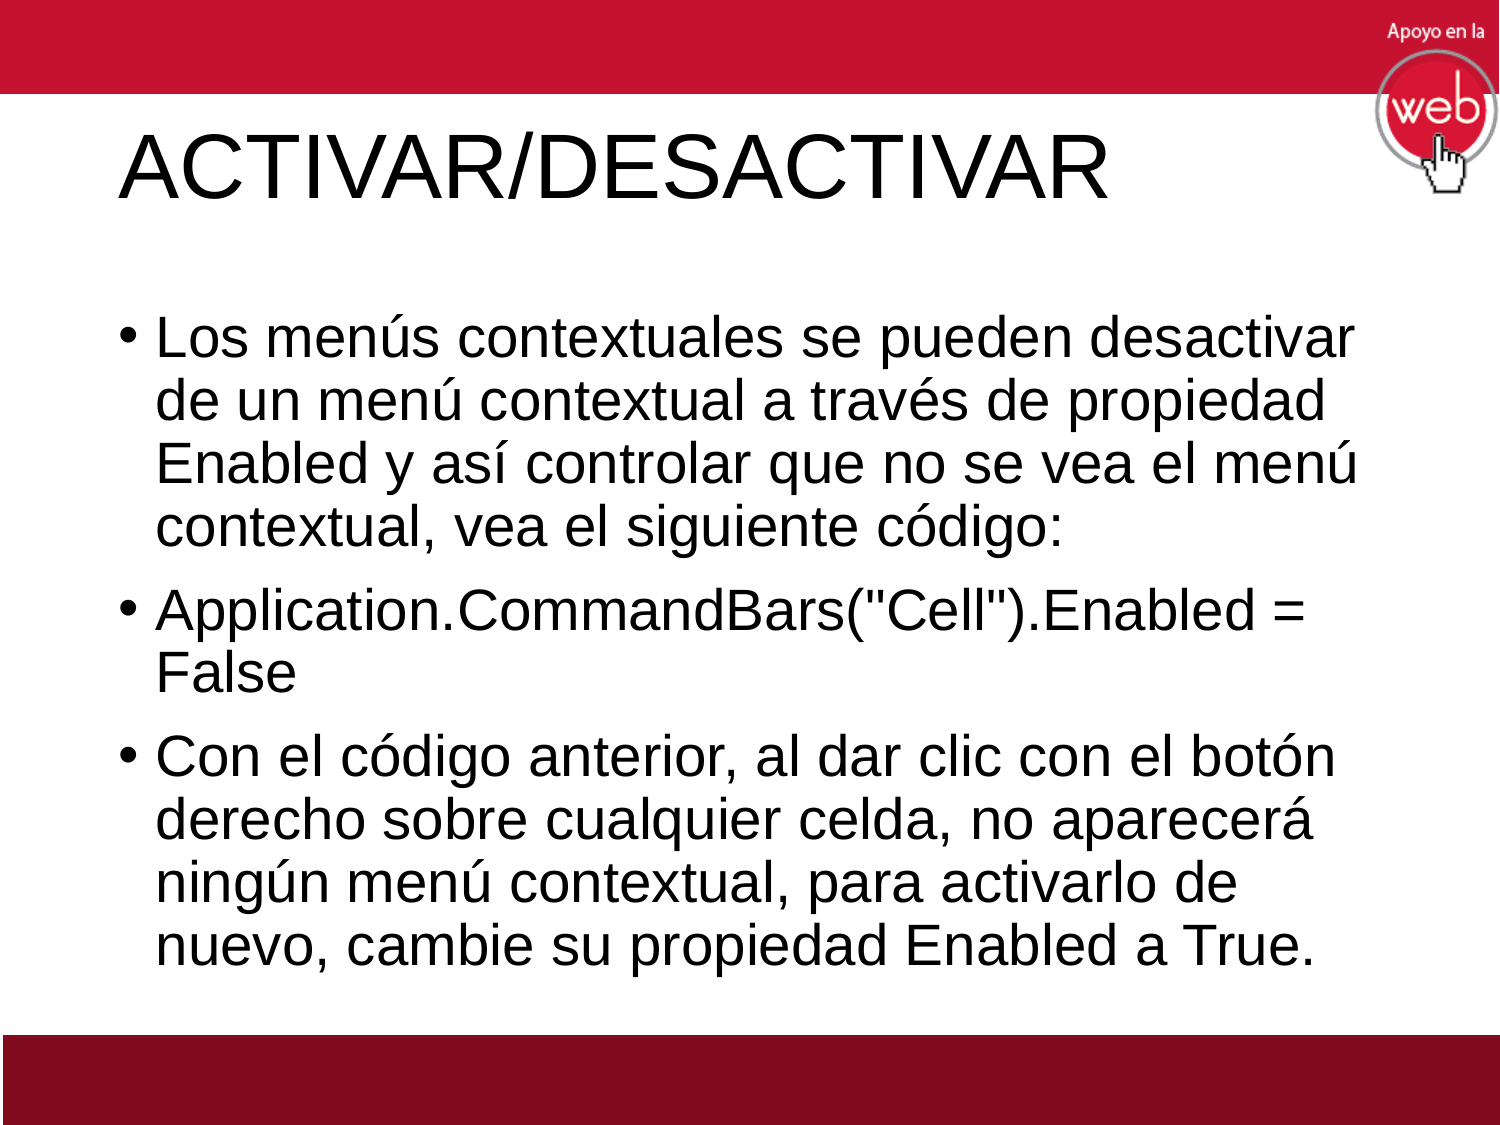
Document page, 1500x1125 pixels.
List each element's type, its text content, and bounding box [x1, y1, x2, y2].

picture [0, 0, 1500, 1125]
list Los menús contextuales se pueden desactivar de un menú contextual a través de propiedad Enabled y así controlar que no se vea el menú contextual, vea el siguiente código: Application.CommandBars("Cell").Enabled = False Con el código anterior, al dar clic con el botón derecho sobre cualquier celda, no aparecerá ningún menú contextual, para activarlo de nuevo, cambie su propiedad Enabled a True. [103, 299, 1397, 1014]
title ACTIVAR/DESACTIVAR [103, 59, 1397, 278]
